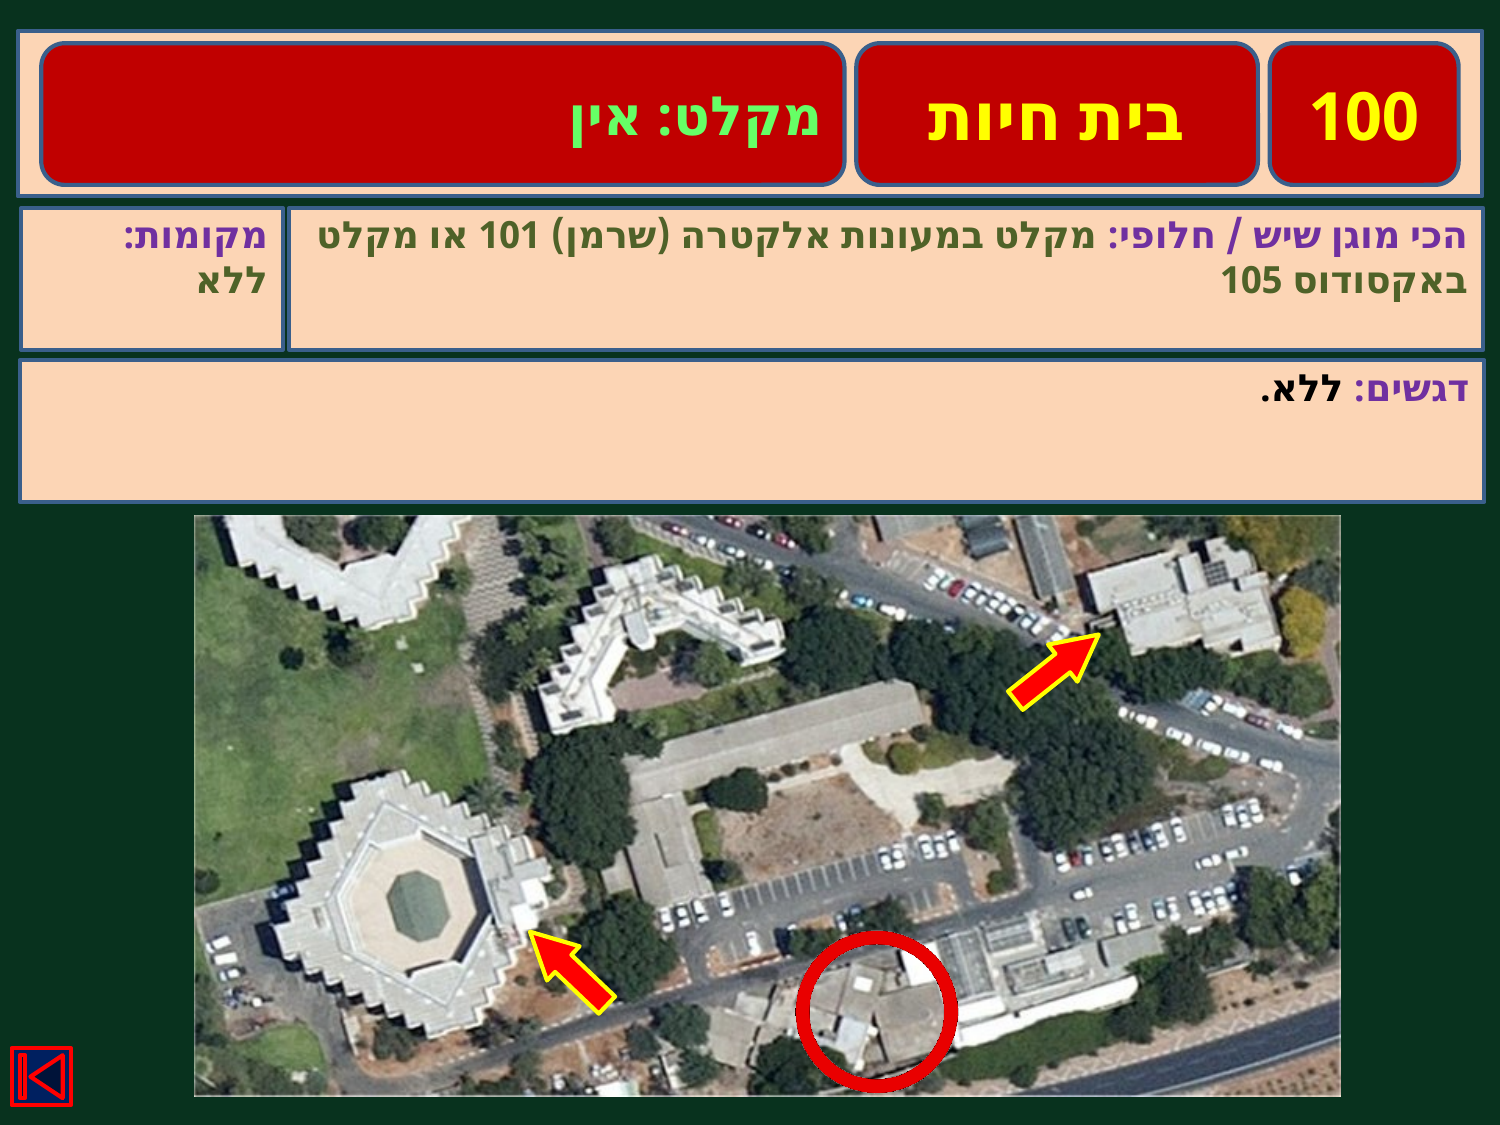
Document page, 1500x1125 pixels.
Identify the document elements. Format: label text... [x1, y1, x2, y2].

text_box בית חיות [854, 41, 1261, 187]
text_box [10, 1046, 73, 1107]
text_box הכי מוגן שיש / חלופי: מקלט במעונות אלקטרה (שרמן) 101 או מקלט באקסודוס 105 [287, 206, 1485, 352]
picture [194, 515, 1341, 1102]
text_box מקומות: ללא [19, 206, 285, 352]
text_box מקלט: אין [39, 41, 847, 187]
text_box דגשים: ללא. [18, 358, 1486, 504]
text_box [16, 29, 1484, 198]
text_box 100 [1267, 41, 1461, 187]
